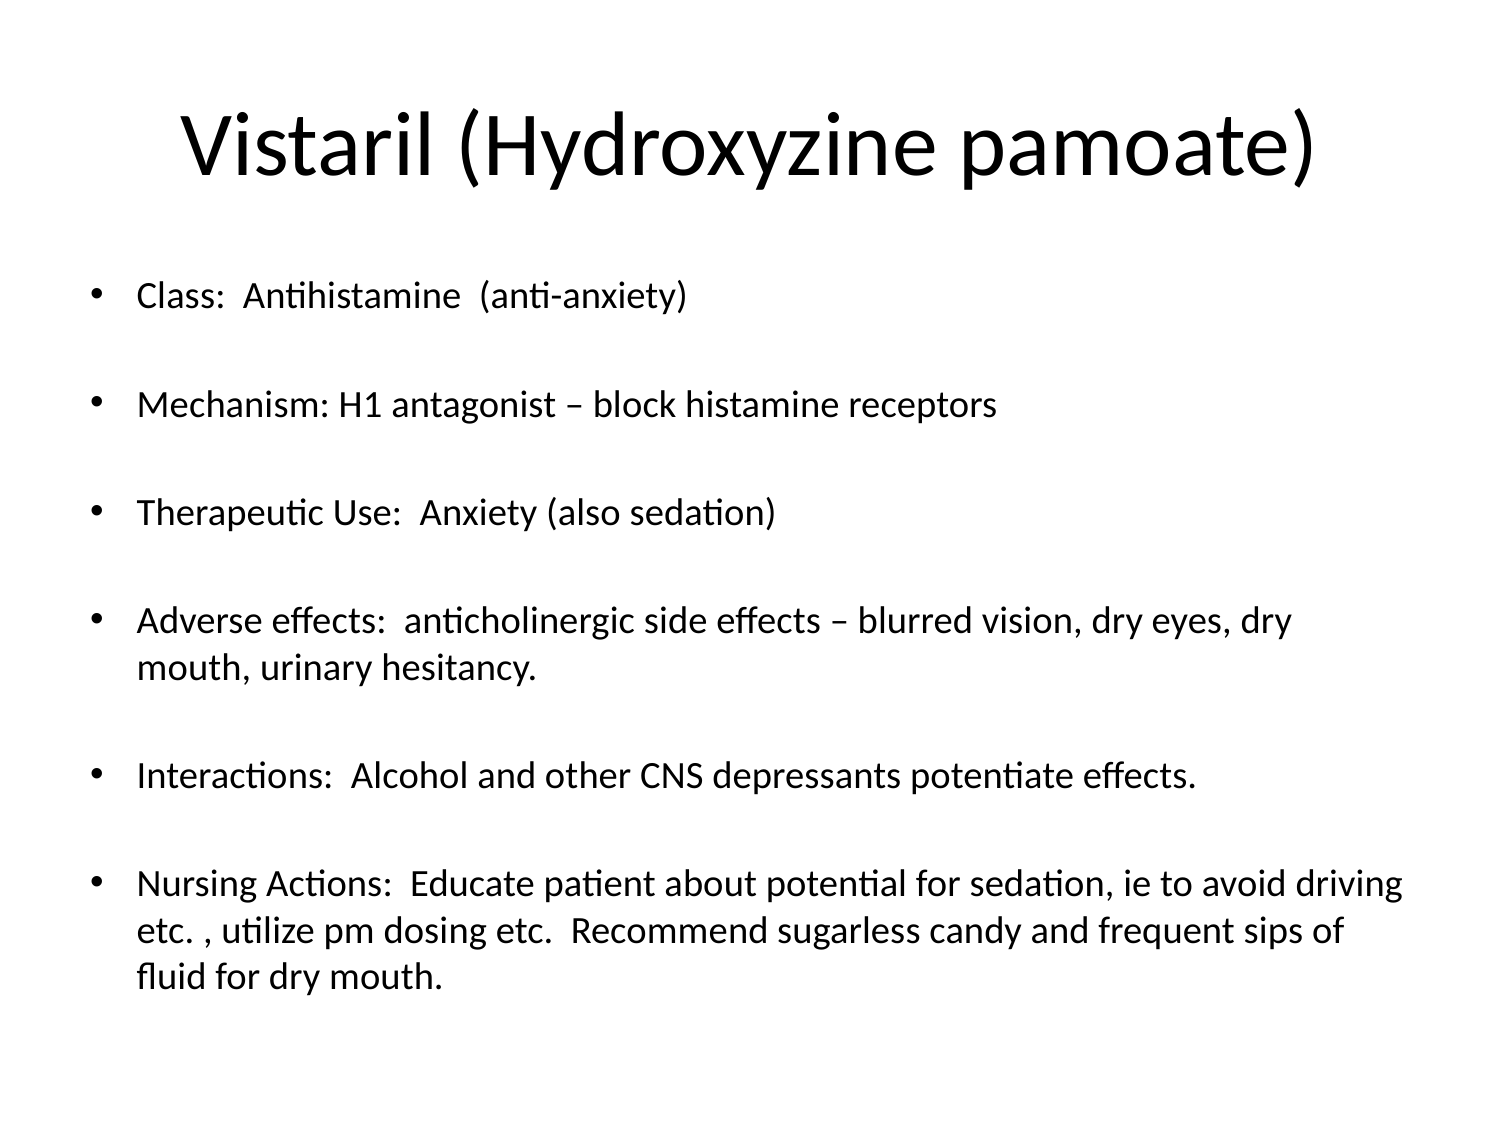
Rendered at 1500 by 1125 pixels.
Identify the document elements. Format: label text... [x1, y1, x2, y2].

list Class: Antihistamine (anti-anxiety) Mechanism: H1 antagonist – block histamine receptors Therapeutic Use: Anxiety (also sedation) Adverse effects: anticholinergic side effects – blurred vision, dry eyes, dry mouth, urinary hesitancy. Interactions: Alcohol and other CNS depressants potentiate effects. Nursing Actions: Educate patient about potential for sedation, ie to avoid driving etc. , utilize pm dosing etc. Recommend sugarless candy and frequent sips of fluid for dry mouth. [75, 262, 1425, 1005]
title Vistaril (Hydroxyzine pamoate) [75, 45, 1425, 233]
